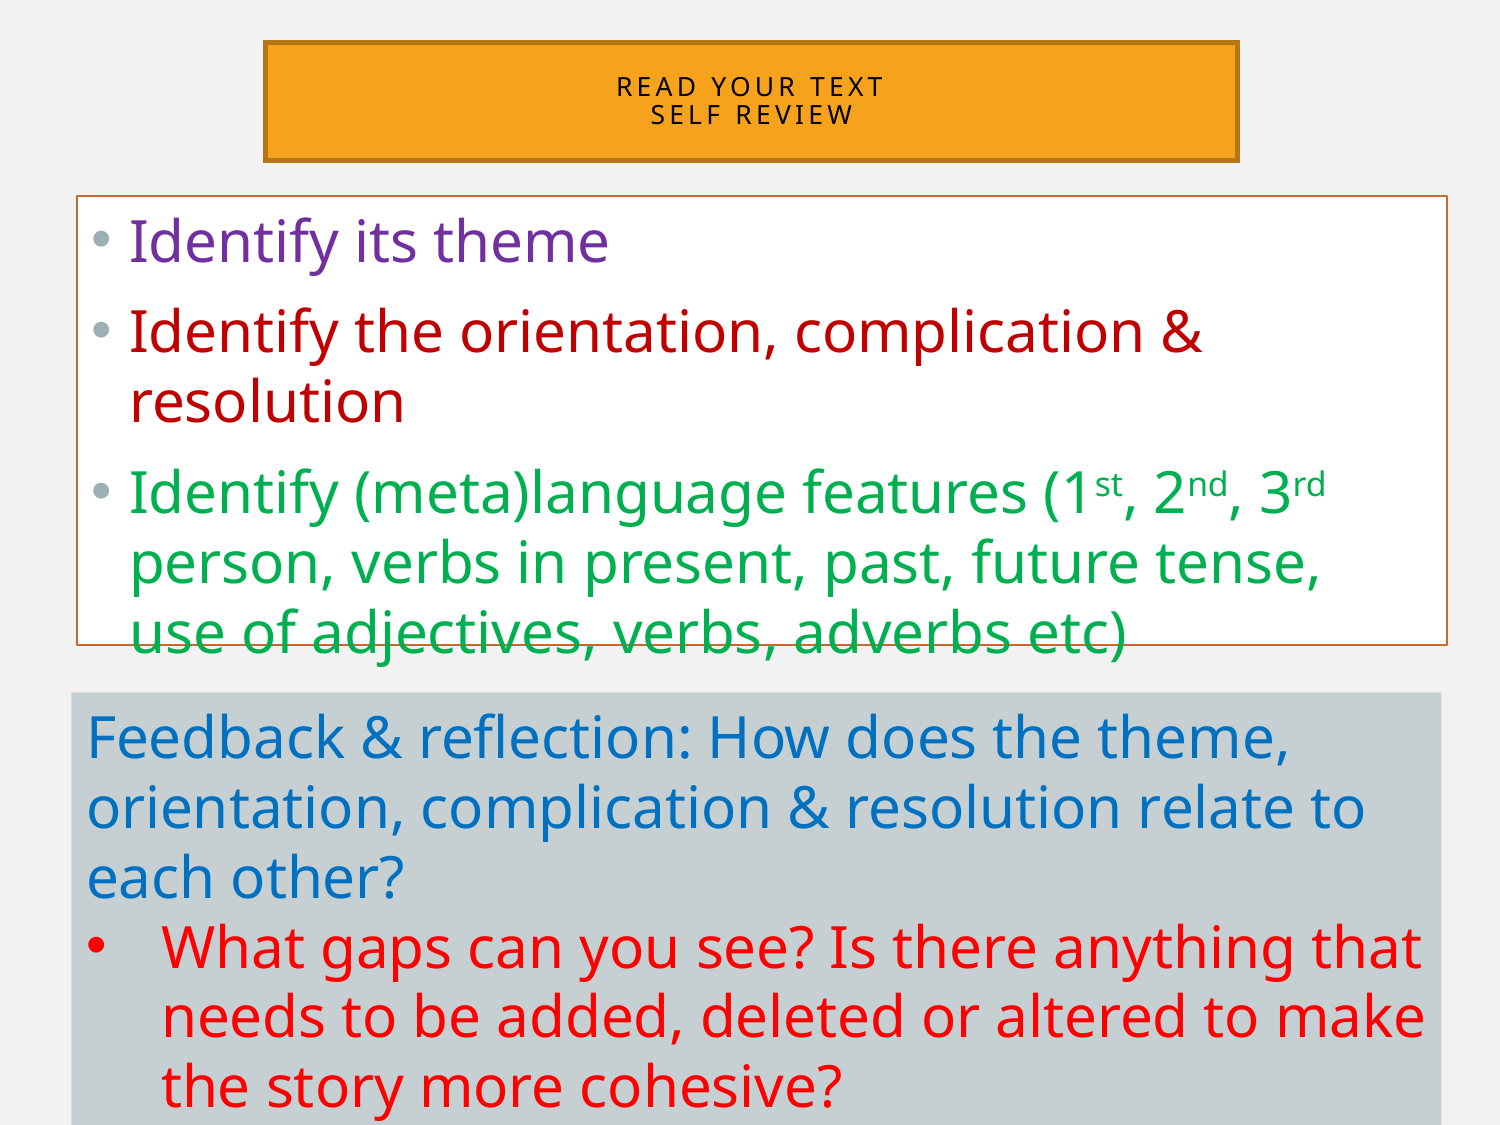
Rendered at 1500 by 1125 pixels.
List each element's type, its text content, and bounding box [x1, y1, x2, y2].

list Identify its theme Identify the orientation, complication & resolution Identify (meta)language features (1st, 2nd, 3rd person, verbs in present, past, future tense, use of adjectives, verbs, adverbs etc) [76, 195, 1448, 646]
text_box Feedback & reflection: How does the theme, orientation, complication & resolution relate to each other? What gaps can you see? Is there anything that needs to be added, deleted or altered to make the story more cohesive? [71, 692, 1442, 1125]
title Read your text Self Review [265, 42, 1238, 162]
